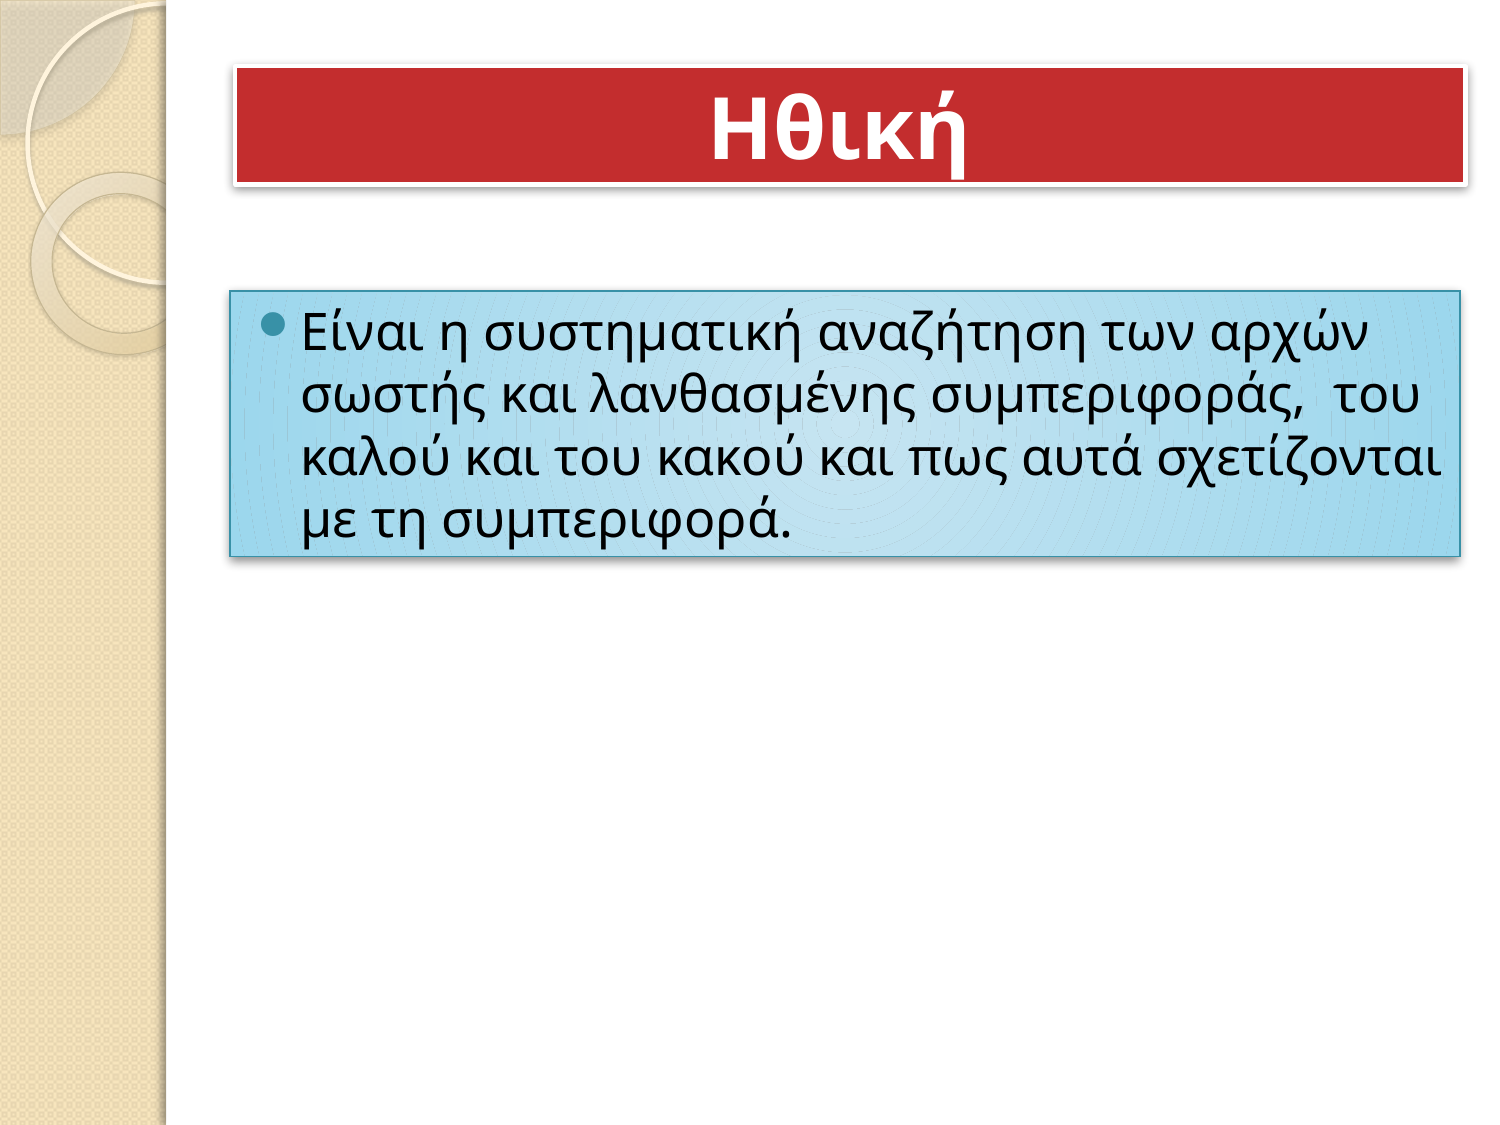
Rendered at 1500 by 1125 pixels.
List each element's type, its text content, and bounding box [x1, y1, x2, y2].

list Είναι η συστηματική αναζήτηση των αρχών σωστής και λανθασμένης συμπεριφοράς, του καλού και του κακού και πως αυτά σχετίζονται με τη συμπεριφορά. [229, 290, 1461, 557]
title Ηθική [233, 64, 1468, 187]
